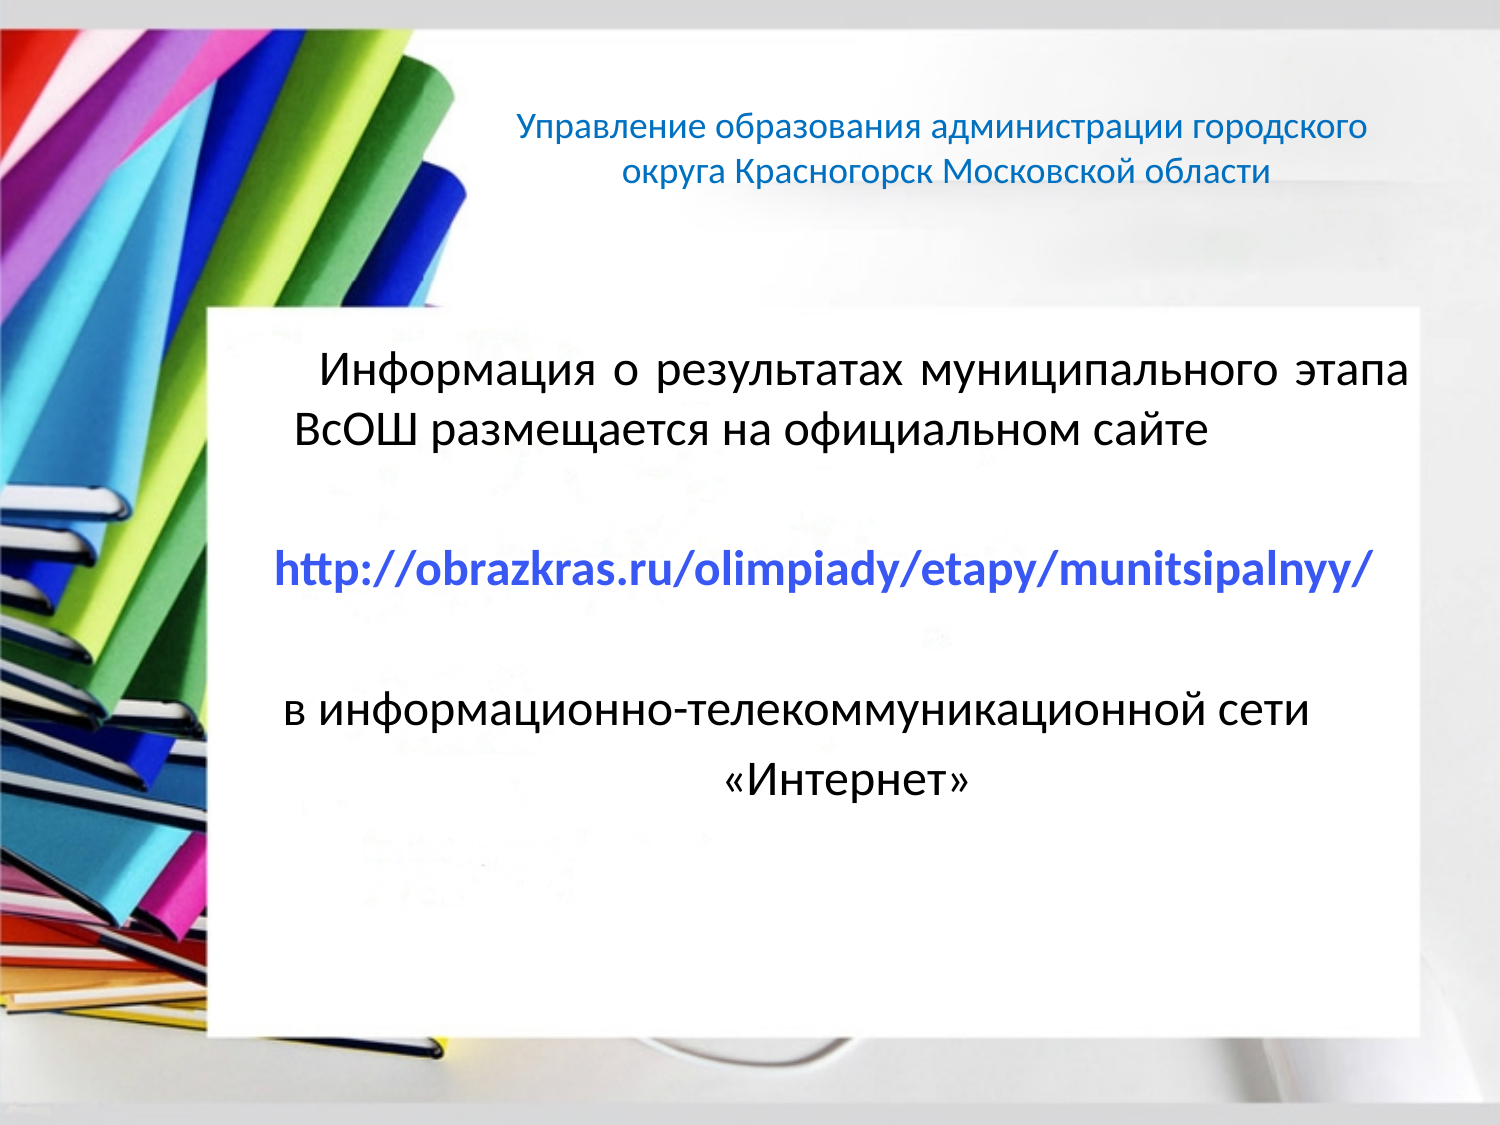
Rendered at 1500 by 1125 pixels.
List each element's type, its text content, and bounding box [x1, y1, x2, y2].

list Информация о результатах муниципального этапа ВсОШ размещается на официальном сайте http://obrazkras.ru/olimpiady/etapy/munitsipalnyy/ в информационно-телекоммуникационной сети «Интернет» [222, 328, 1425, 1005]
picture [0, 0, 1500, 1125]
title Управление образования администрации городского округа Красногорск Московской области [468, 58, 1425, 233]
